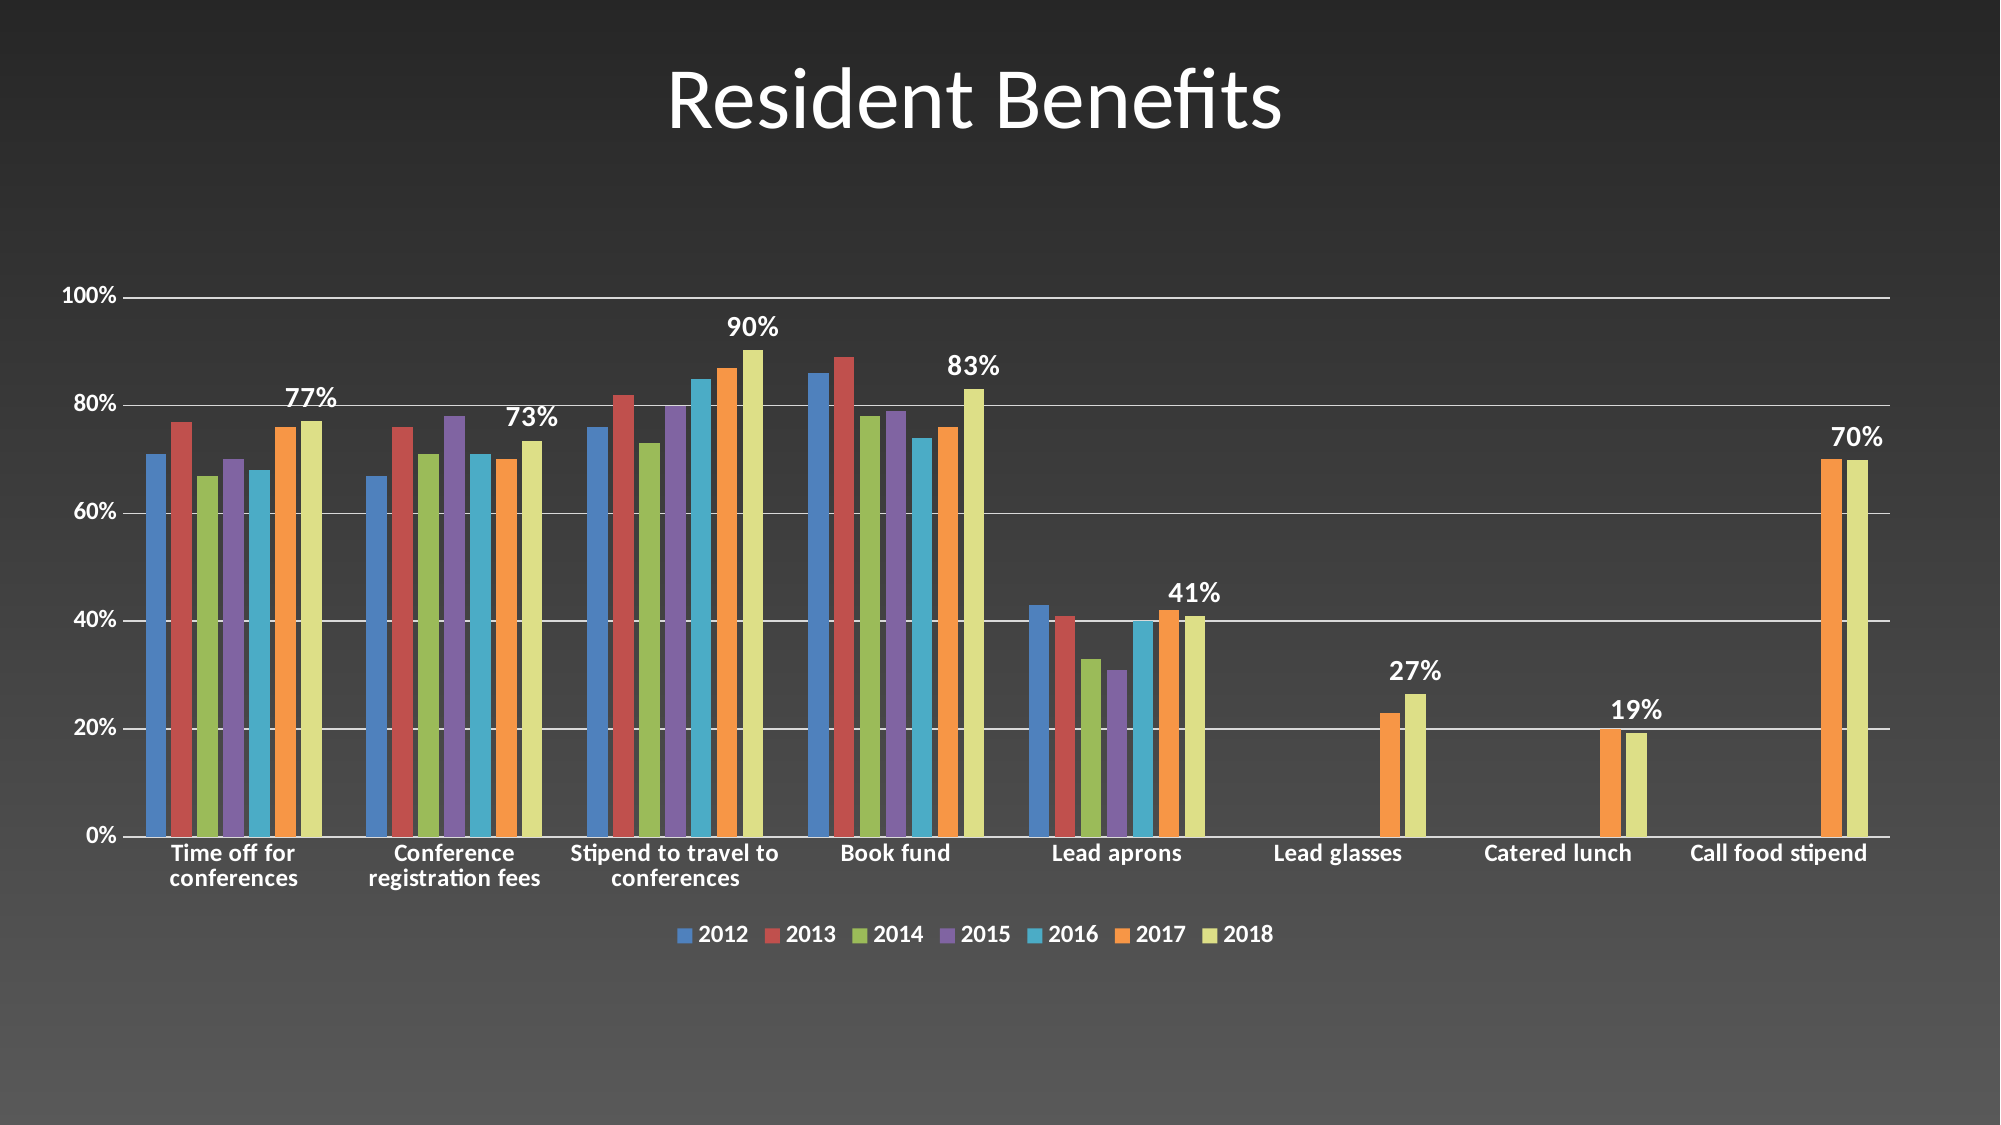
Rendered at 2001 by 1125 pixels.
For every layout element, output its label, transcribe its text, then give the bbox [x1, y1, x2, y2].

chart [22, 271, 1929, 955]
title Resident Benefits [300, 0, 1651, 188]
